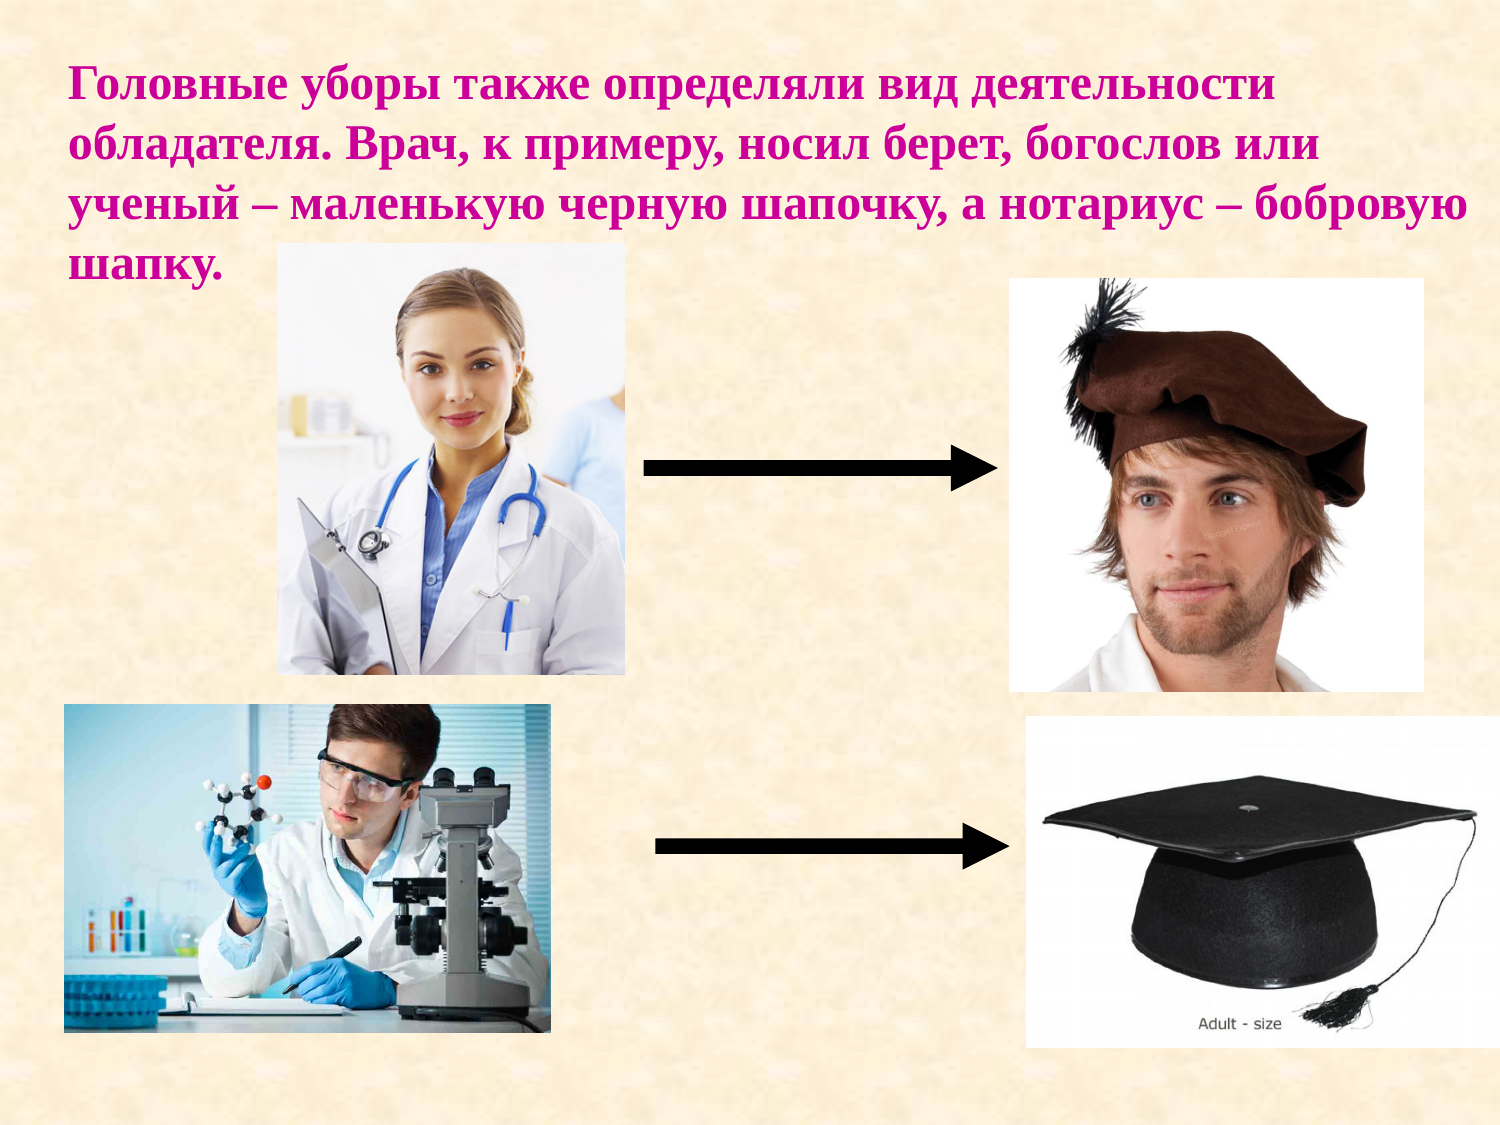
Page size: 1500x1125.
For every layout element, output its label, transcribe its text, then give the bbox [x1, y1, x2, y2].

text_box [643, 461, 998, 475]
text_box [655, 839, 1010, 853]
picture [0, 0, 1500, 1125]
text_box Головные уборы также определяли вид деятельности обладателя. Врач, к примеру, носил берет, богослов или ученый – маленькую черную шапочку, а нотариус – бобровую шапку. [53, 42, 1500, 298]
